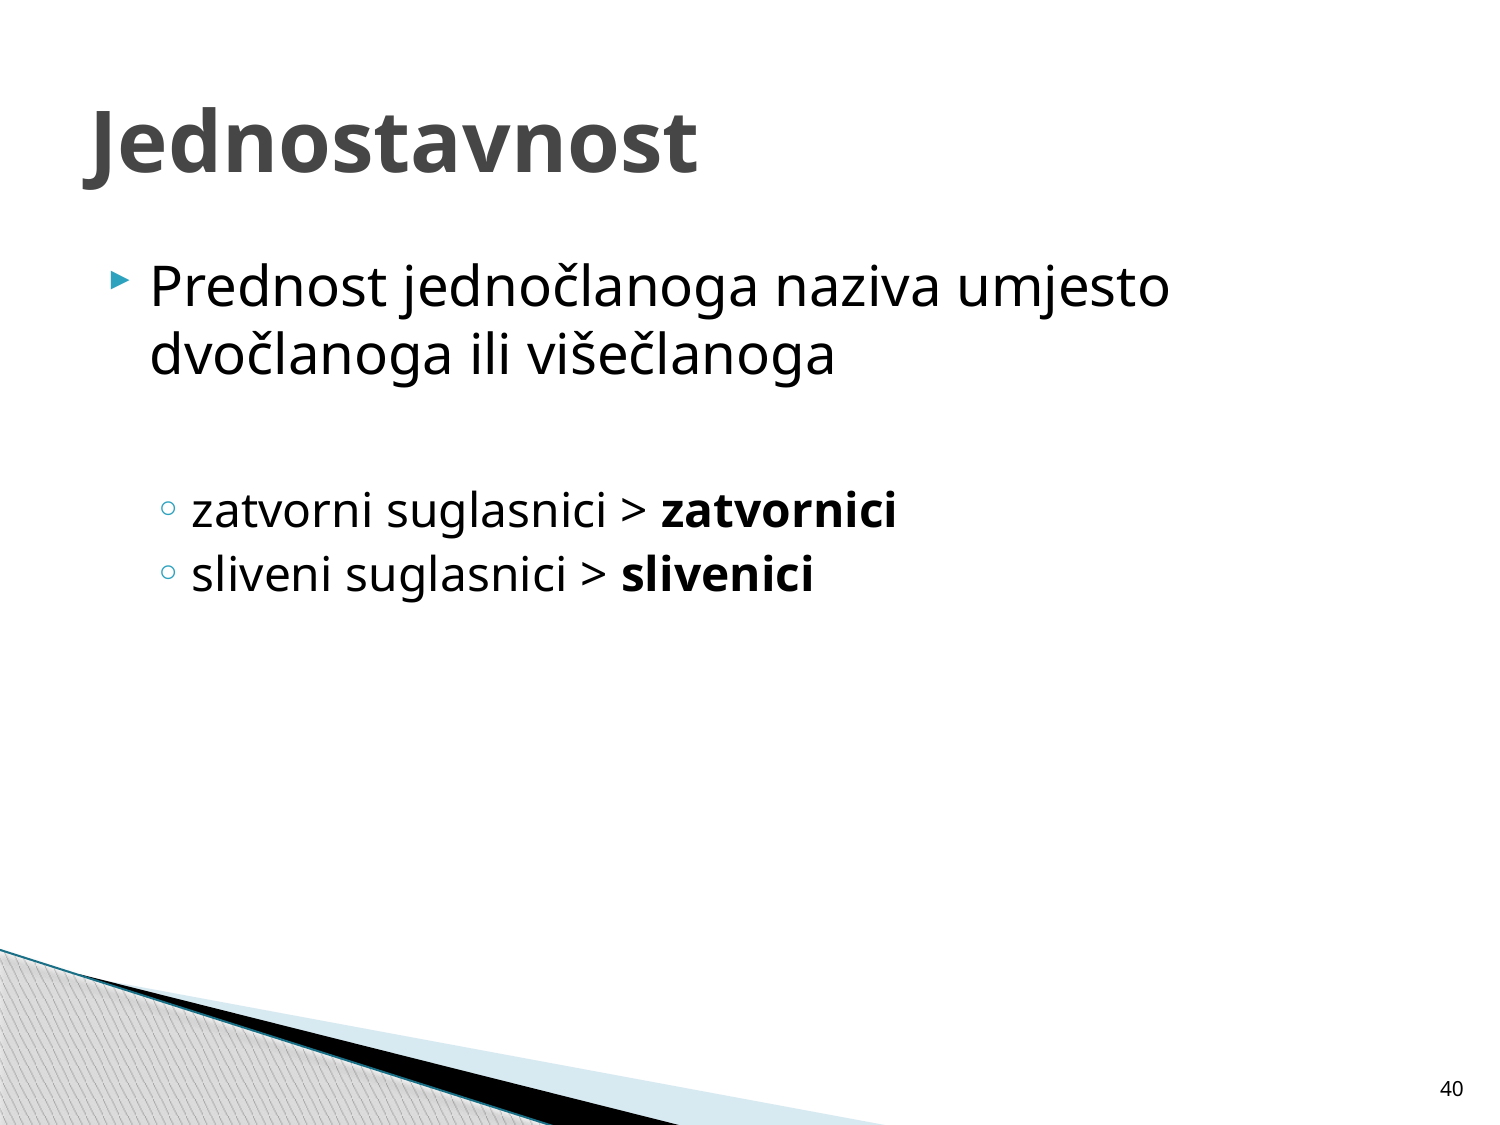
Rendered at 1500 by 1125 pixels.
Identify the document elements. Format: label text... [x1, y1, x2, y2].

list Prednost jednočlanoga naziva umjesto dvočlanoga ili višečlanoga zatvorni suglasnici > zatvornici sliveni suglasnici > slivenici [75, 243, 1425, 986]
title Jednostavnost [75, 45, 1425, 233]
slide_number 40 [1418, 1051, 1479, 1112]
